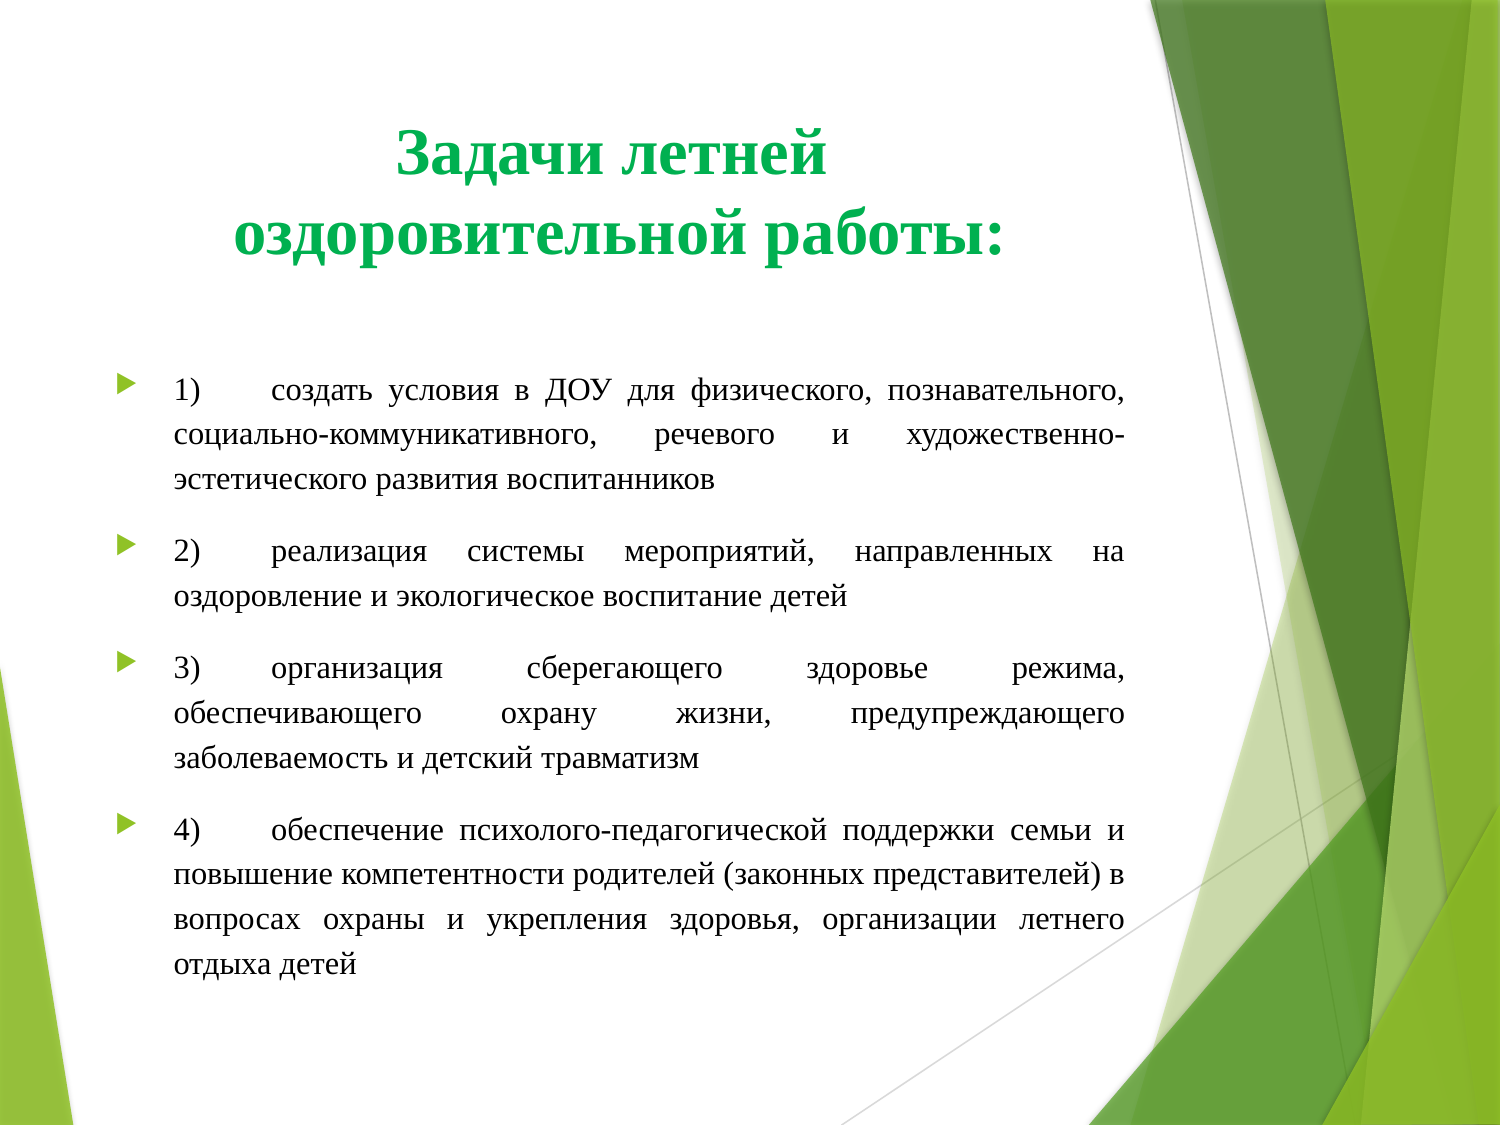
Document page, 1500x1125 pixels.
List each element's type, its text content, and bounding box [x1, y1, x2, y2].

title Задачи летней оздоровительной работы: [99, 99, 1142, 317]
list 1) создать условия в ДОУ для физического, познавательного, социально-коммуникативного, речевого и художественно-эстетического развития воспитанников 2) реализация системы мероприятий, направленных на оздоровление и экологическое воспитание детей 3) организация сберегающего здоровье режима, обеспечивающего охрану жизни, предупреждающего заболеваемость и детский травматизм 4) обеспечение психолого-педагогической поддержки семьи и повышение компетентности родителей (законных представителей) в вопросах охраны и укрепления здоровья, организации летнего отдыха детей [99, 354, 1142, 992]
